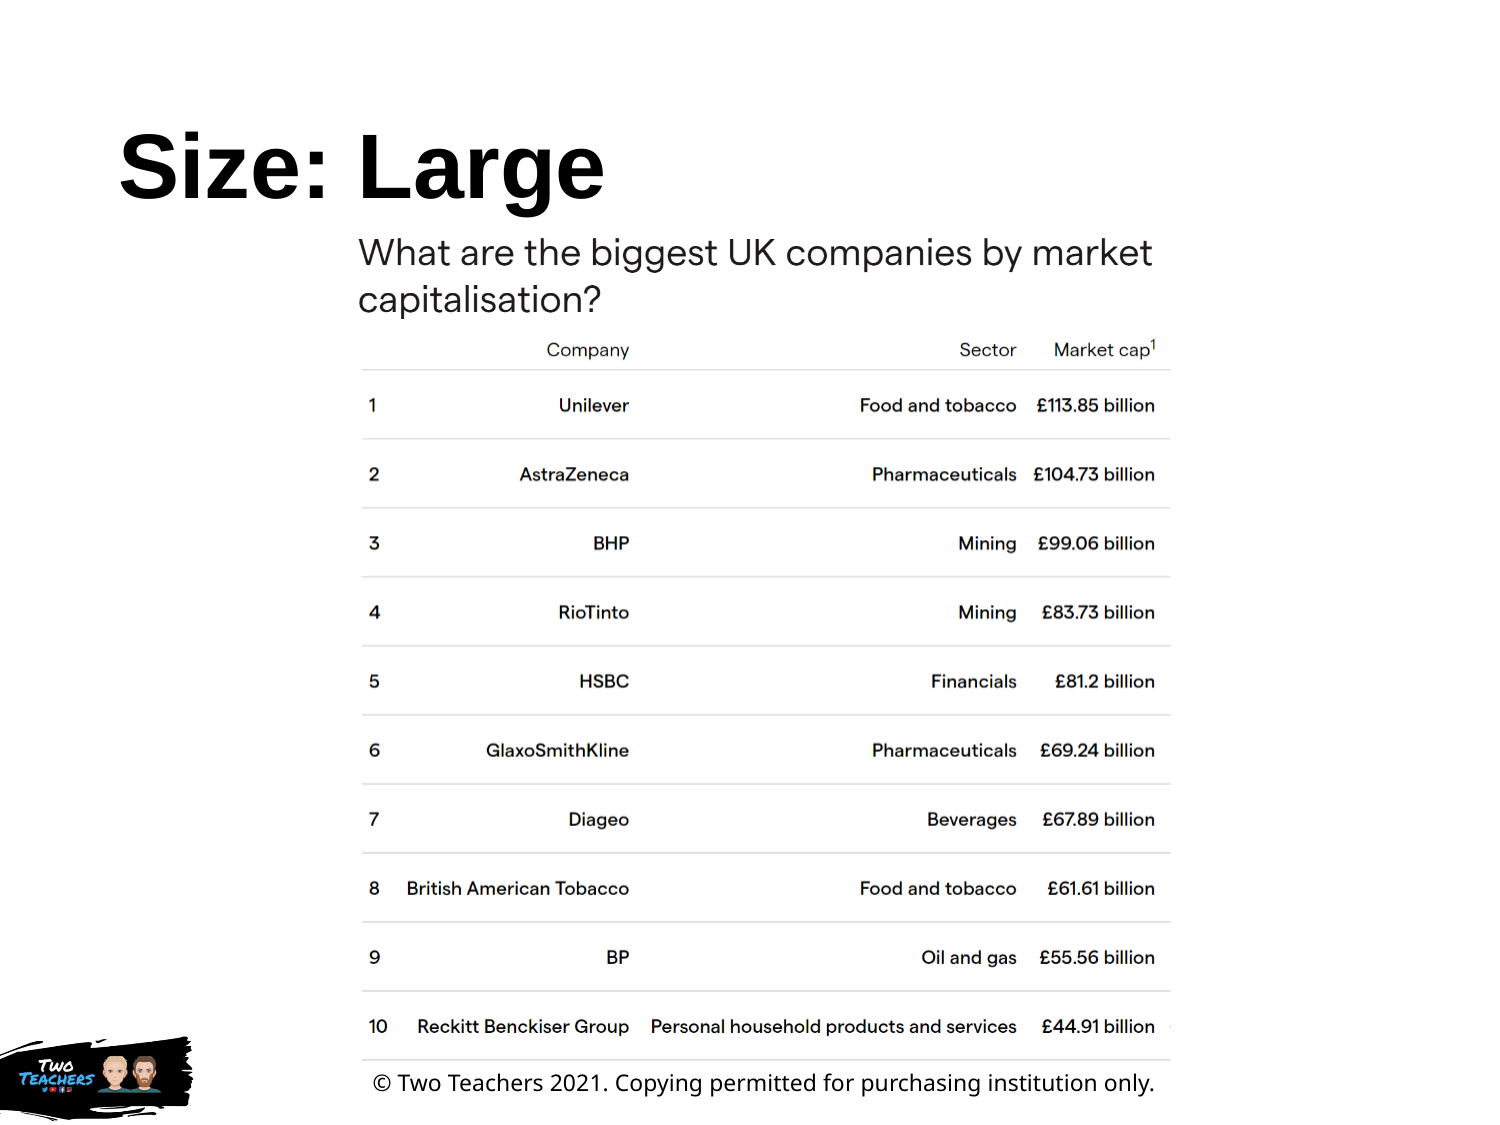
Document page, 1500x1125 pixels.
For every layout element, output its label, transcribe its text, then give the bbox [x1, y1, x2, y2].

title Size: Large [103, 59, 1397, 278]
picture [0, 1030, 197, 1125]
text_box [329, 232, 1182, 1065]
